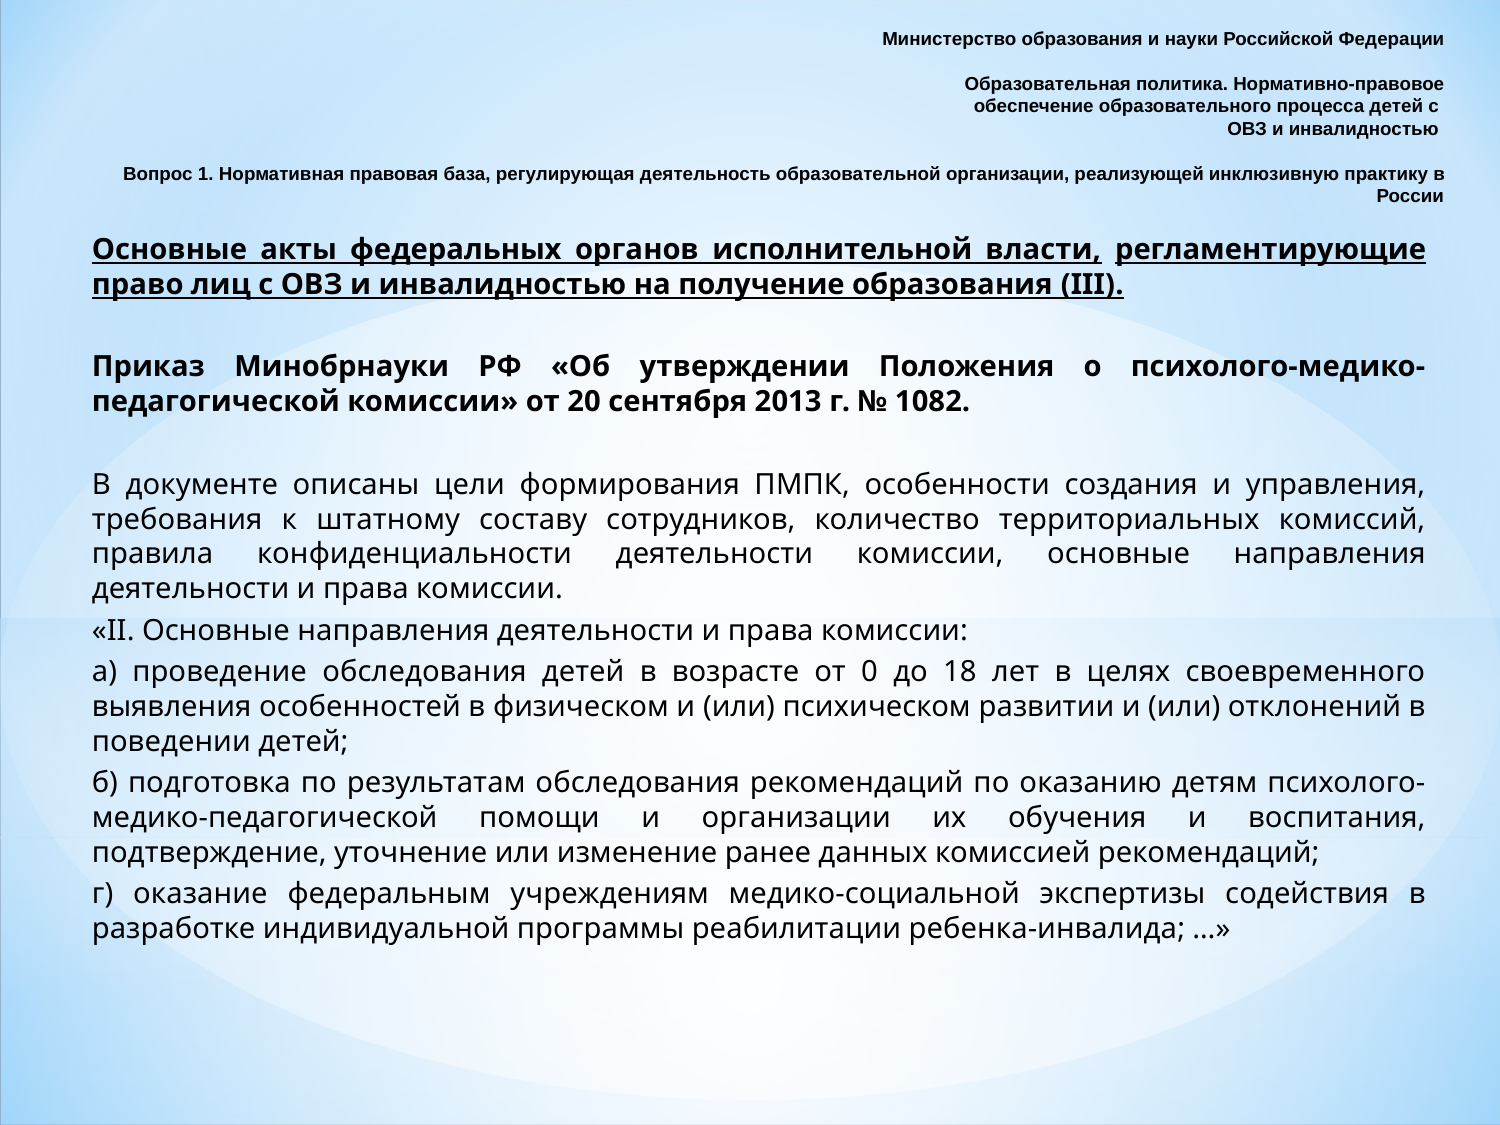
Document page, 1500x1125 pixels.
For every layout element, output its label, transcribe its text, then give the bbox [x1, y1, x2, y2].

list Основные акты федеральных органов исполнительной власти, регламентирующие право лиц с ОВЗ и инвалидностью на получение образования (III). Приказ Минобрнауки РФ «Об утверждении Положения о психолого-медико-педагогической комиссии» от 20 сентября 2013 г. № 1082. В документе описаны цели формирования ПМПК, особенности создания и управления, требования к штатному составу сотрудников, количество территориальных комиссий, правила конфиденциальности деятельности комиссии, основные направления деятельности и права комиссии. «II. Основные направления деятельности и права комиссии: а) проведение обследования детей в возрасте от 0 до 18 лет в целях своевременного выявления особенностей в физическом и (или) психическом развитии и (или) отклонений в поведении детей; б) подготовка по результатам обследования рекомендаций по оказанию детям психолого-медико-педагогической помощи и организации их обучения и воспитания, подтверждение, уточнение или изменение ранее данных комиссией рекомендаций; г) оказание федеральным учреждениям медико-социальной экспертизы содействия в разработке индивидуальной программы реабилитации ребенка-инвалида; …» [76, 222, 1442, 1035]
title Министерство образования и науки Российской Федерации Образовательная политика. Нормативно-правовое обеспечение образовательного процесса детей с ОВЗ и инвалидностью Вопрос 1. Нормативная правовая база, регулирующая деятельность образовательной организации, реализующей инклюзивную практику в России [33, 19, 1459, 197]
